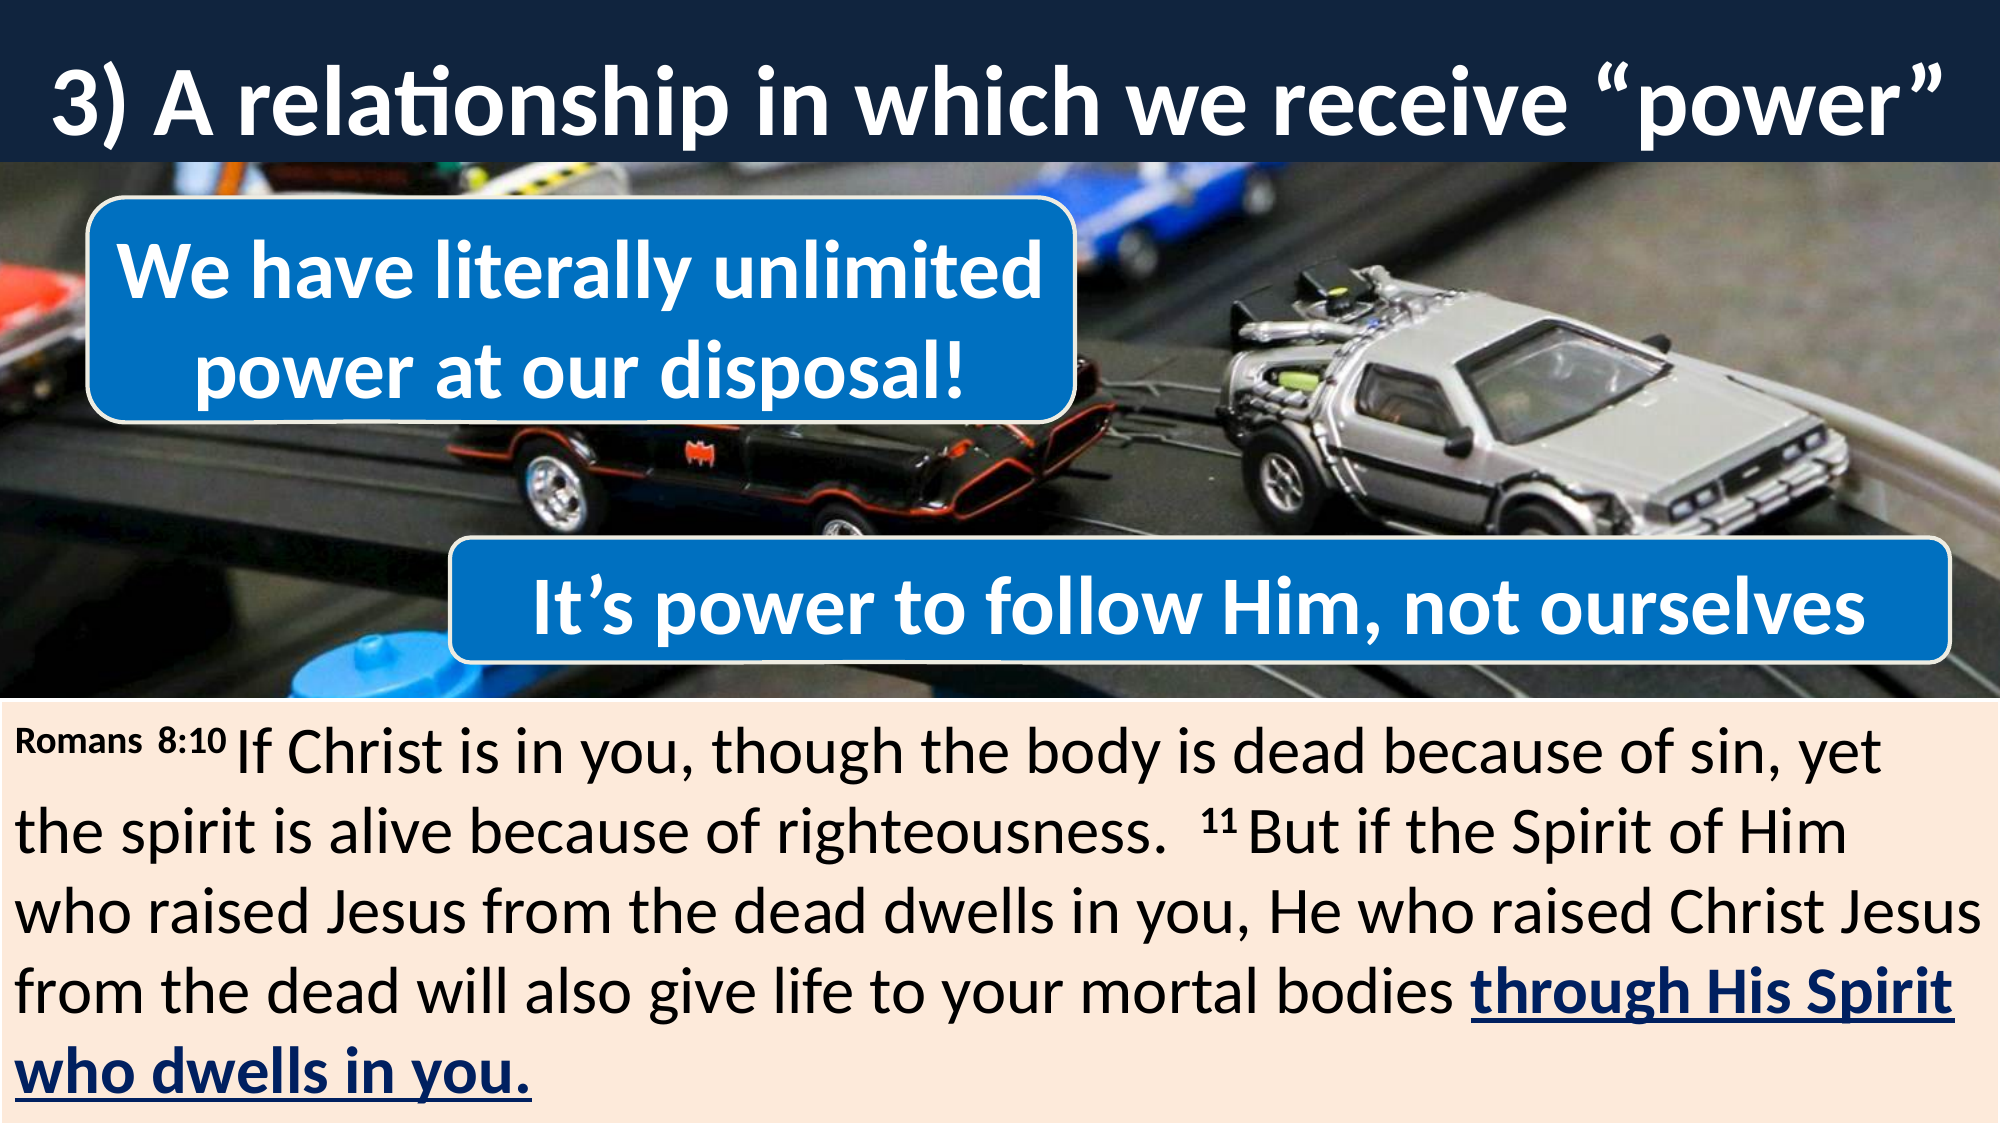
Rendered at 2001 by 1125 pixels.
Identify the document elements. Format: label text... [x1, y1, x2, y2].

text_box 3) A relationship in which we receive “power” [0, 13, 2000, 160]
text_box Romans 8:10 If Christ is in you, though the body is dead because of sin, yet the spirit is alive because of righteousness. 11 But if the Spirit of Him who raised Jesus from the dead dwells in you, He who raised Christ Jesus from the dead will also give life to your mortal bodies through His Spirit who dwells in you. [0, 748, 2000, 1125]
picture [0, 162, 2000, 737]
